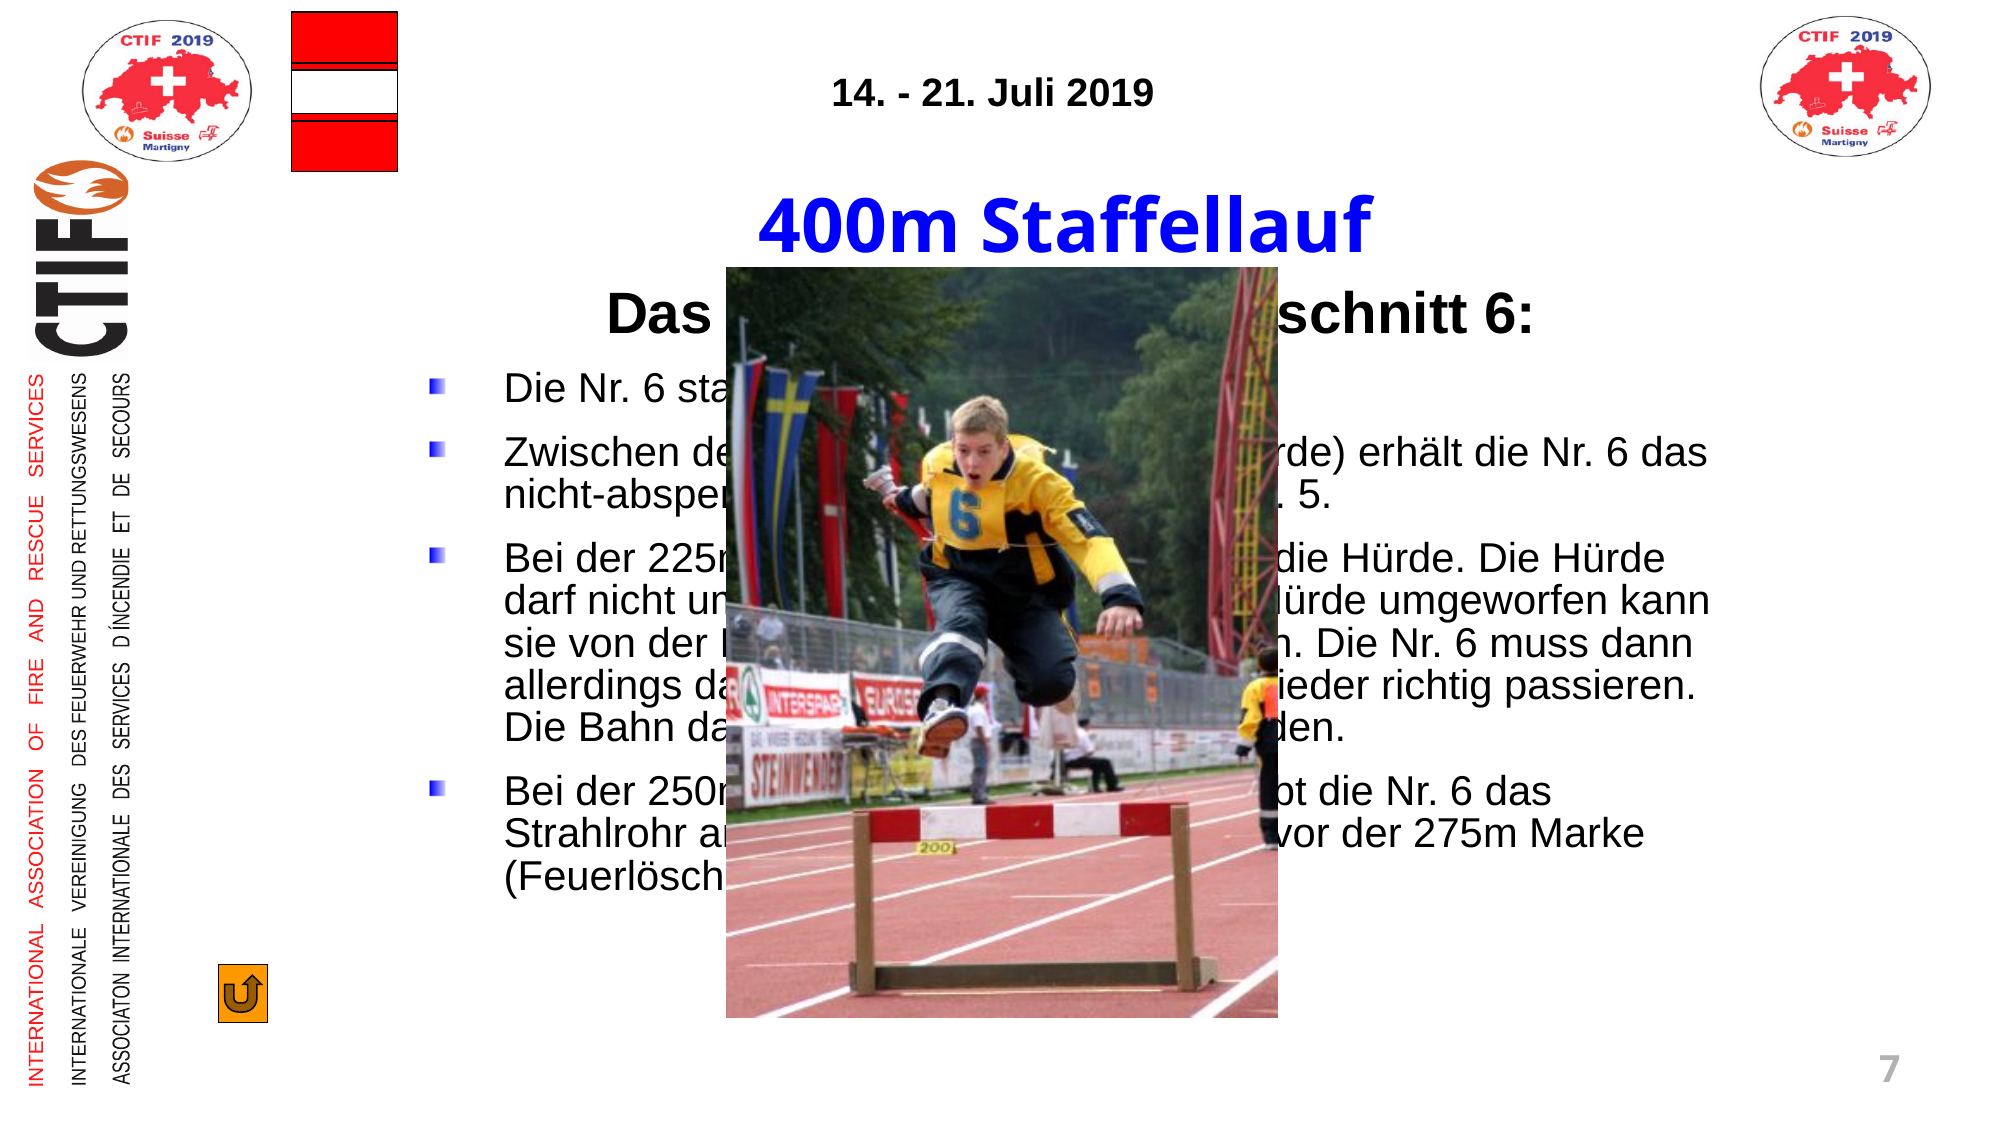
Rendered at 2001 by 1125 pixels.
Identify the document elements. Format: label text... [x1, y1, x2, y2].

text_box Die Nr. 6 startet bei der 200m Marke. Zwischen der 200m und 225m Marke (Hürde) erhält die Nr. 6 das nicht-absperrbare C-Strahlrohr von der Nr. 5. Bei der 225m Marke überwindet die Nr. 6 die Hürde. Die Hürde darf nicht umgeworfen werden. Wird die Hürde umgeworfen kann sie von der Nr. 6 wieder aufgestellt werden. Die Nr. 6 muss dann allerdings das Hindernis in Laufrichtung wieder richtig passieren. Die Bahn darf hierbei nicht verlassen werden. Bei der 250m Marke angekommen übergibt die Nr. 6 das Strahlrohr an die Nr. 7 spätestens jedoch vor der 275m Marke (Feuerlöscher). [1282, 361, 1730, 906]
picture [726, 266, 1278, 1018]
picture [428, 440, 447, 459]
picture [28, 18, 254, 362]
text_box Das Arbeiten im Bahnabschnitt 6: [361, 278, 720, 353]
picture [1758, 14, 1933, 161]
picture [428, 546, 447, 565]
picture [428, 779, 447, 798]
text_box Das Arbeiten im Bahnabschnitt 6: [1282, 278, 1782, 353]
text_box 400m Staffellauf [322, 187, 1808, 291]
picture [428, 377, 447, 396]
text_box Die Nr. 6 startet bei der 200m Marke. Zwischen der 200m und 225m Marke (Hürde) erhält die Nr. 6 das nicht-absperrbare C-Strahlrohr von der Nr. 5. Bei der 225m Marke überwindet die Nr. 6 die Hürde. Die Hürde darf nicht umgeworfen werden. Wird die Hürde umgeworfen kann sie von der Nr. 6 wieder aufgestellt werden. Die Nr. 6 muss dann allerdings das Hindernis in Laufrichtung wieder richtig passieren. Die Bahn darf hierbei nicht verlassen werden. Bei der 250m Marke angekommen übergibt die Nr. 6 das Strahlrohr an die Nr. 7 spätestens jedoch vor der 275m Marke (Feuerlöscher). [414, 361, 720, 906]
text_box [218, 964, 268, 1023]
